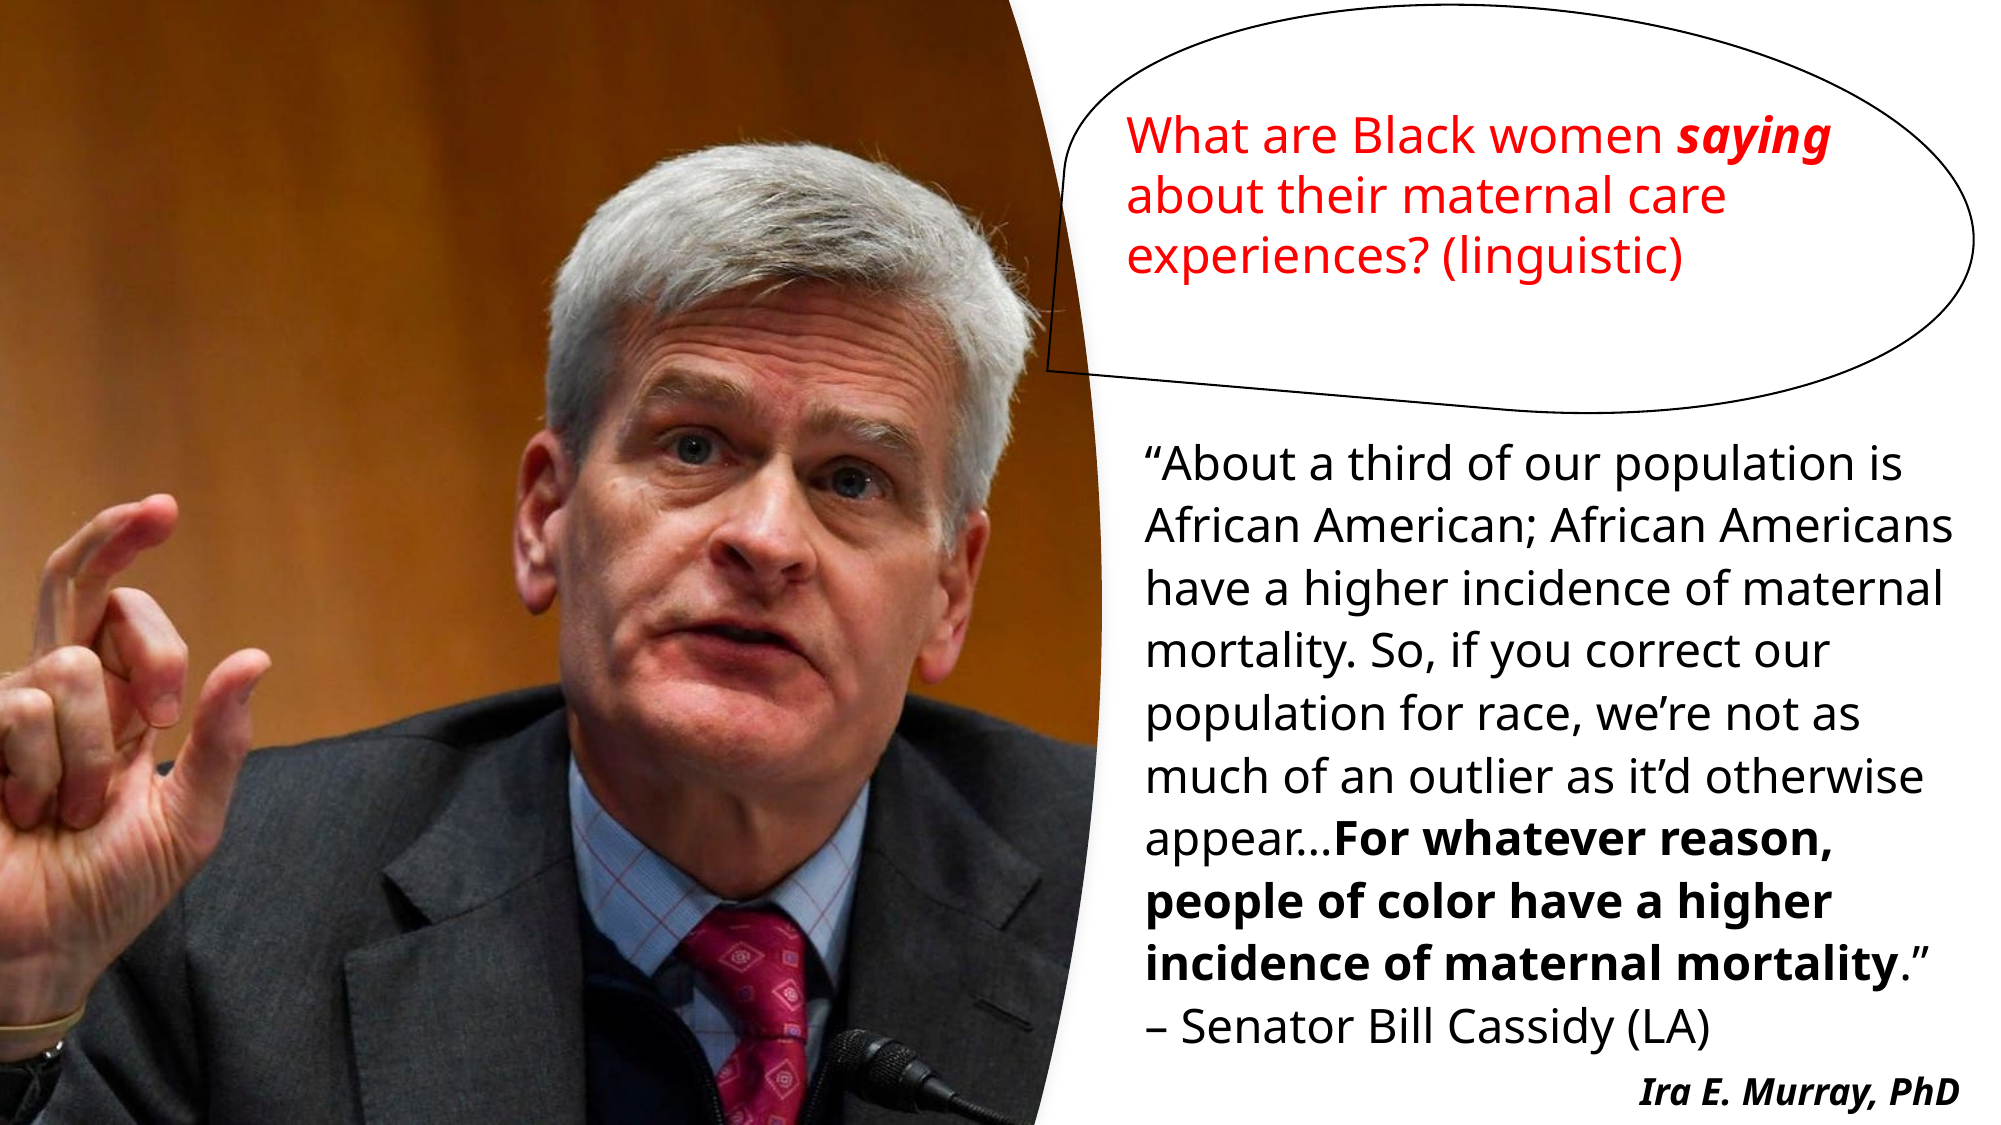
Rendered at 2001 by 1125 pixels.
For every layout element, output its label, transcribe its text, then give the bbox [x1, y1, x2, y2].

picture [0, 0, 1102, 1125]
text_box “About a third of our population is African American; African Americans have a higher incidence of maternal mortality. So, if you correct our population for race, we’re not as much of an outlier as it’d otherwise appear…For whatever reason, people of color have a higher incidence of maternal mortality.” – Senator Bill Cassidy (LA) [1129, 419, 1974, 1125]
text_box Ira E. Murray, PhD [1625, 1060, 1976, 1121]
text_box [1102, 3, 1975, 415]
text_box What are Black women saying about their maternal care experiences? (linguistic) [1860, 96, 1926, 144]
